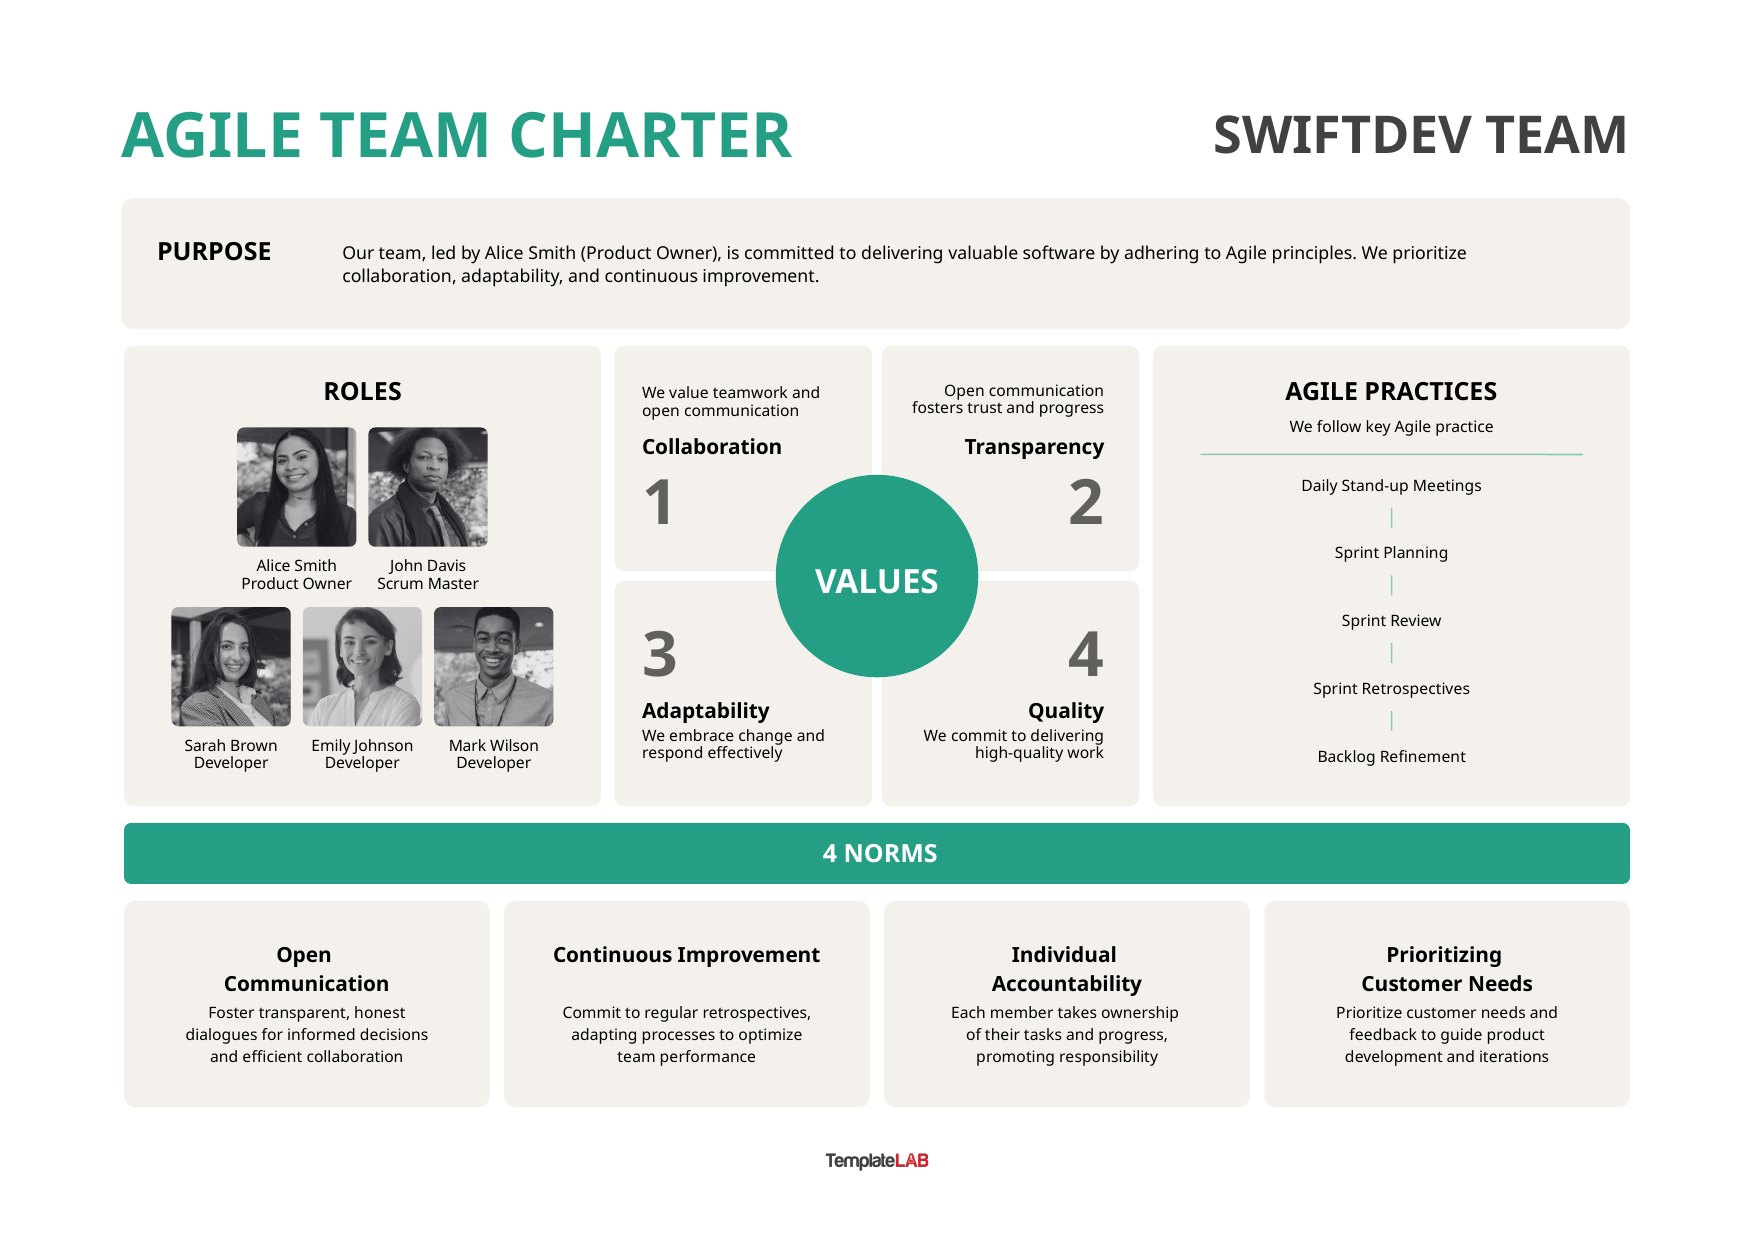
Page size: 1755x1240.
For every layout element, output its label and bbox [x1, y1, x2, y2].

text_box [121, 105, 1631, 1171]
